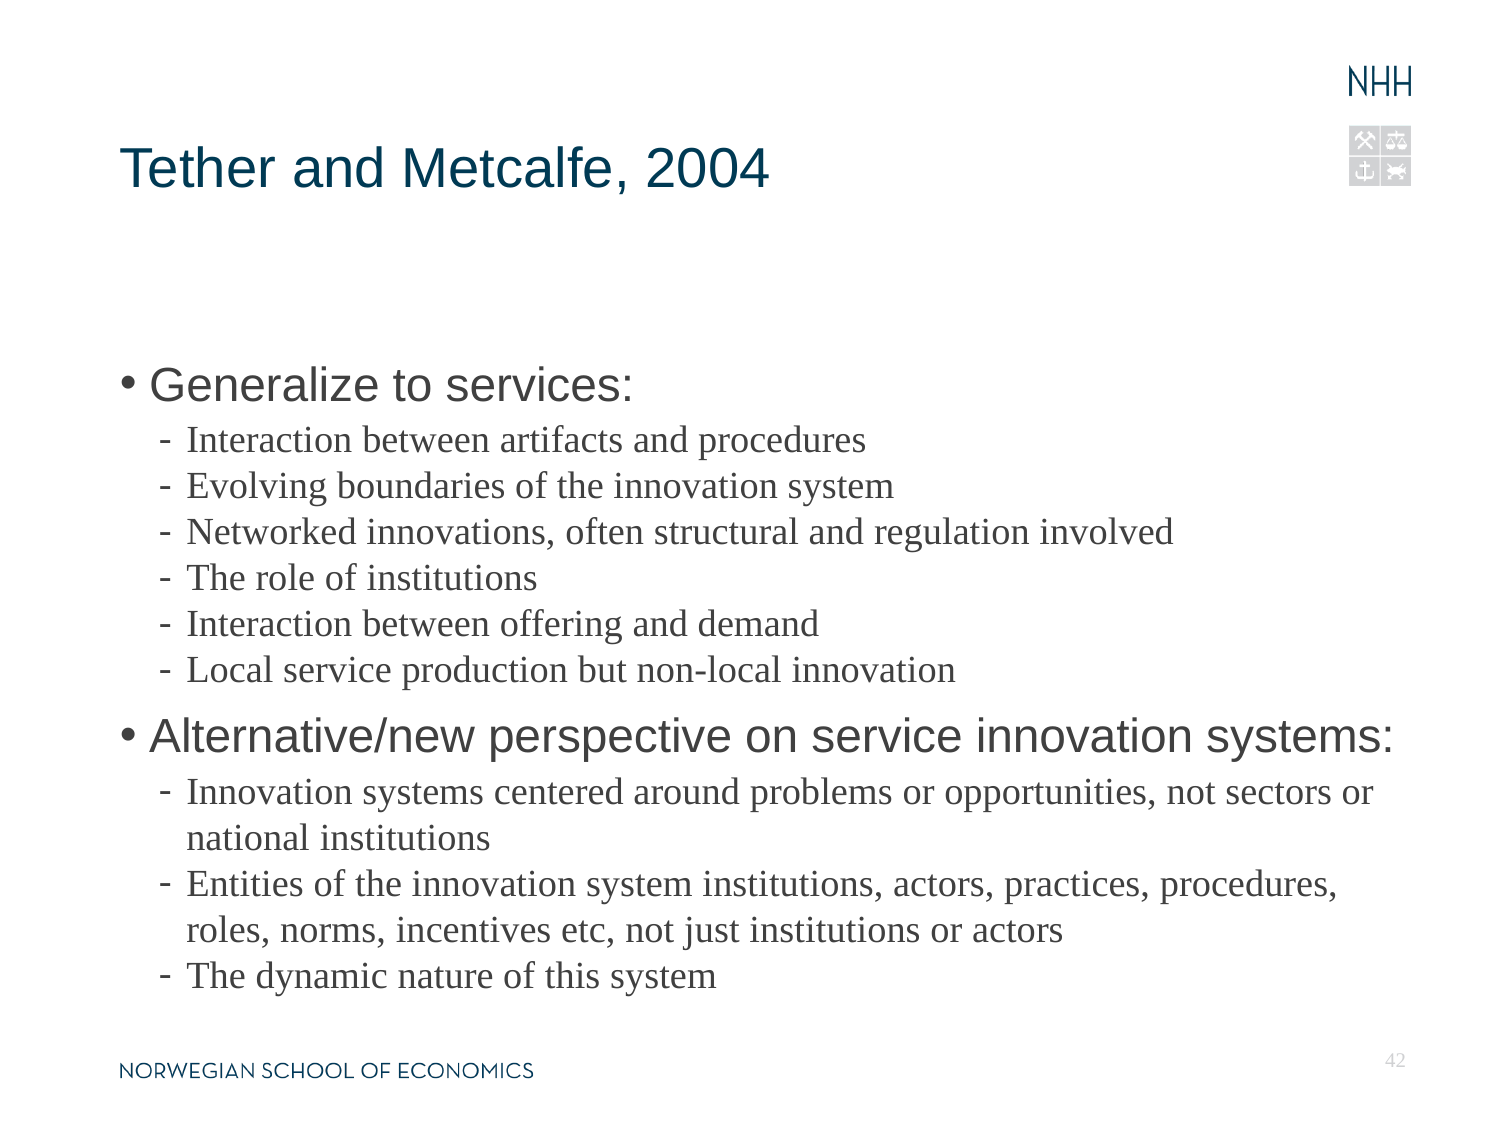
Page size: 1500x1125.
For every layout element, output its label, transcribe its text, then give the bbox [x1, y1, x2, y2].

slide_number 42 [1303, 1046, 1407, 1107]
title Tether and Metcalfe, 2004 [119, 62, 1279, 200]
picture [1375, 65, 1386, 82]
picture [1397, 65, 1408, 82]
picture [1349, 65, 1364, 86]
picture [80, 1024, 572, 1118]
list Generalize to services: Interaction between artifacts and procedures Evolving boundaries of the innovation system Networked innovations, often structural and regulation involved The role of institutions Interaction between offering and demand Local service production but non-local innovation Alternative/new perspective on service innovation systems: Innovation systems centered around problems or opportunities, not sectors or national institutions Entities of the innovation system institutions, actors, practices, procedures, roles, norms, incentives etc, not just institutions or actors The dynamic nature of this system [119, 339, 1406, 1050]
picture [1349, 65, 1411, 186]
